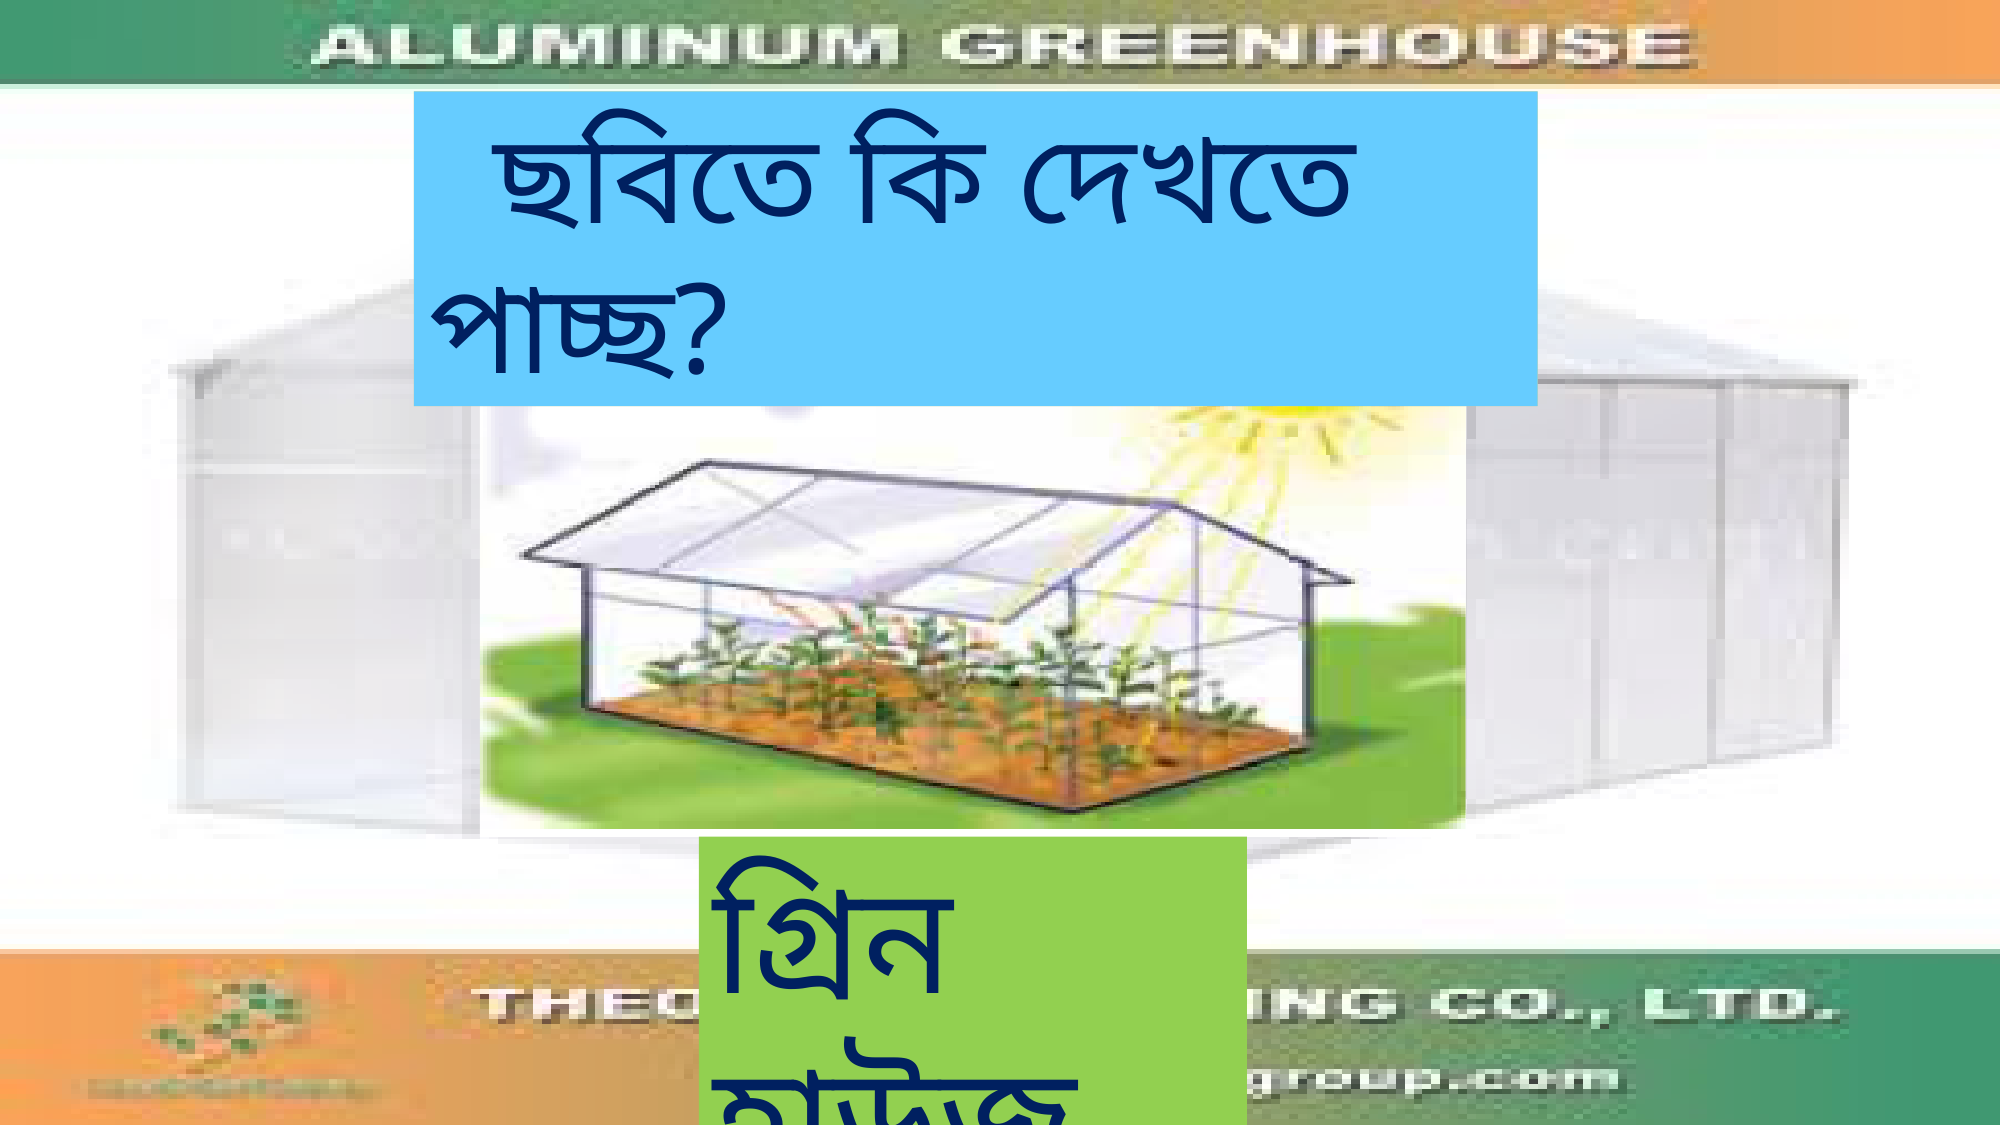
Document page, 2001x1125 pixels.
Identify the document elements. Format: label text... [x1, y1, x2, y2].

text_box ছবিতে কি দেখতে পাচ্ছ? [413, 91, 1538, 407]
text_box গ্রিন হাউজ [698, 837, 1247, 1125]
picture [479, 300, 1466, 837]
